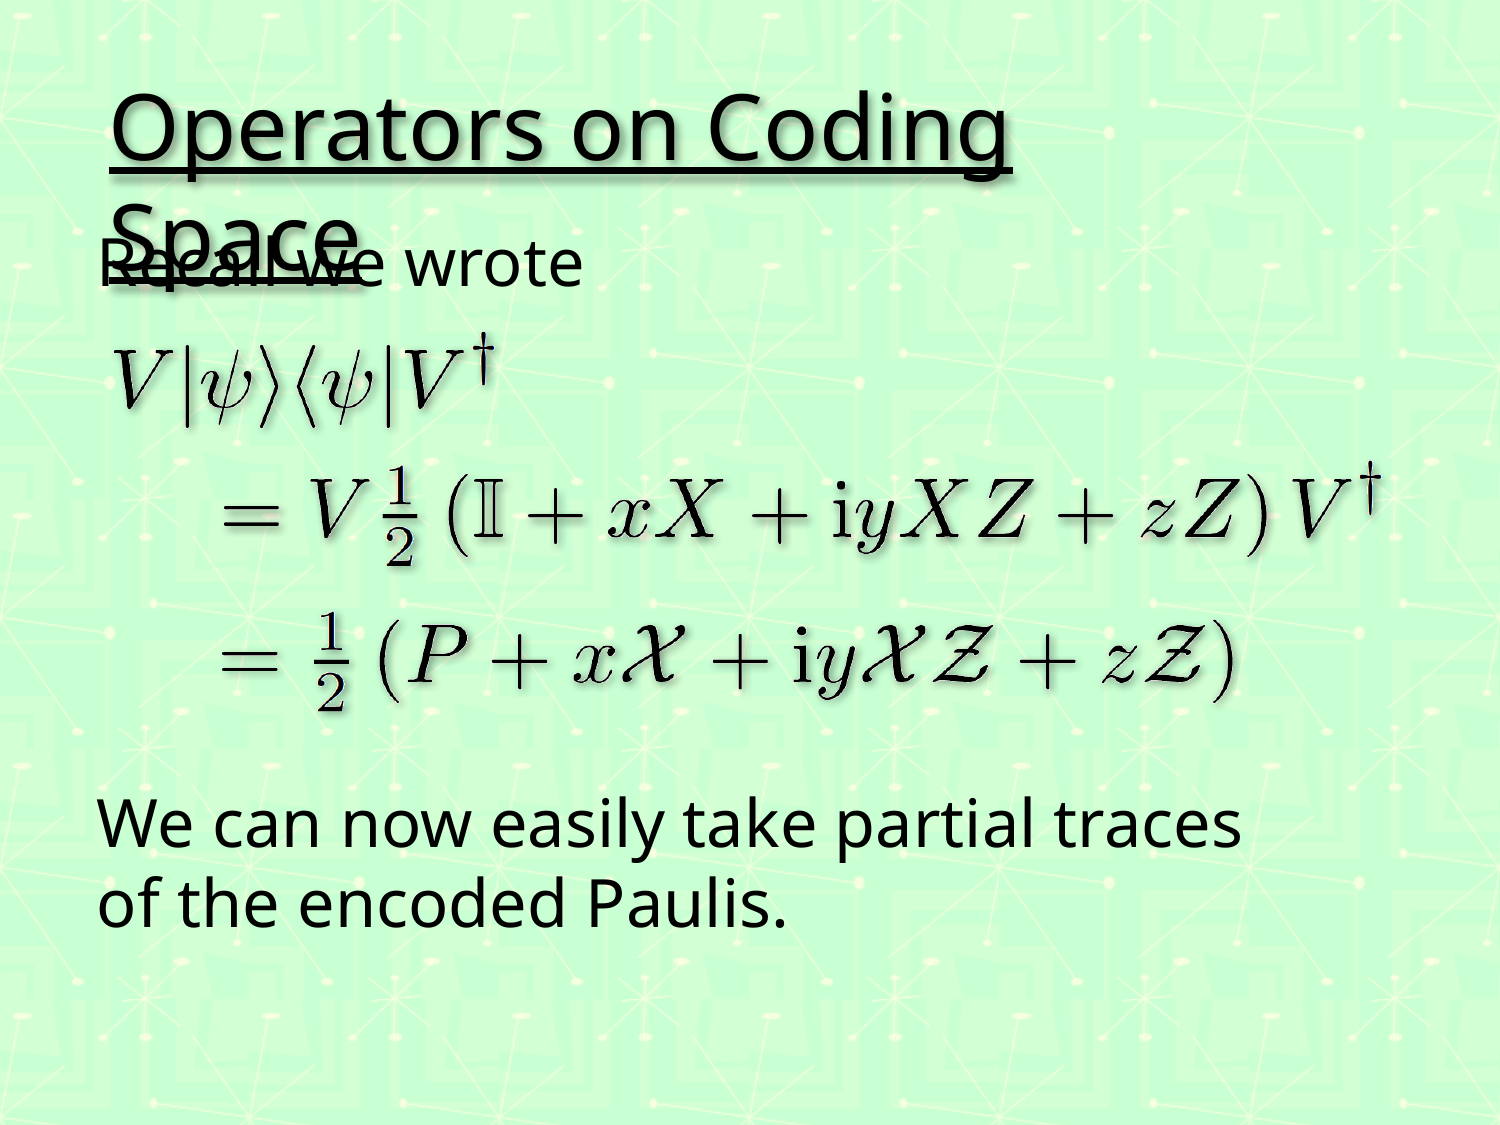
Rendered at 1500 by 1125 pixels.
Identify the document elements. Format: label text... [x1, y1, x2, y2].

picture [210, 456, 1386, 579]
text_box Operators on Coding Space [93, 61, 1254, 212]
picture [210, 605, 1238, 716]
text_box We can now easily take partial traces of the encoded Paulis. [82, 773, 1289, 949]
picture [105, 327, 516, 437]
text_box Recall we wrote [81, 212, 1418, 308]
